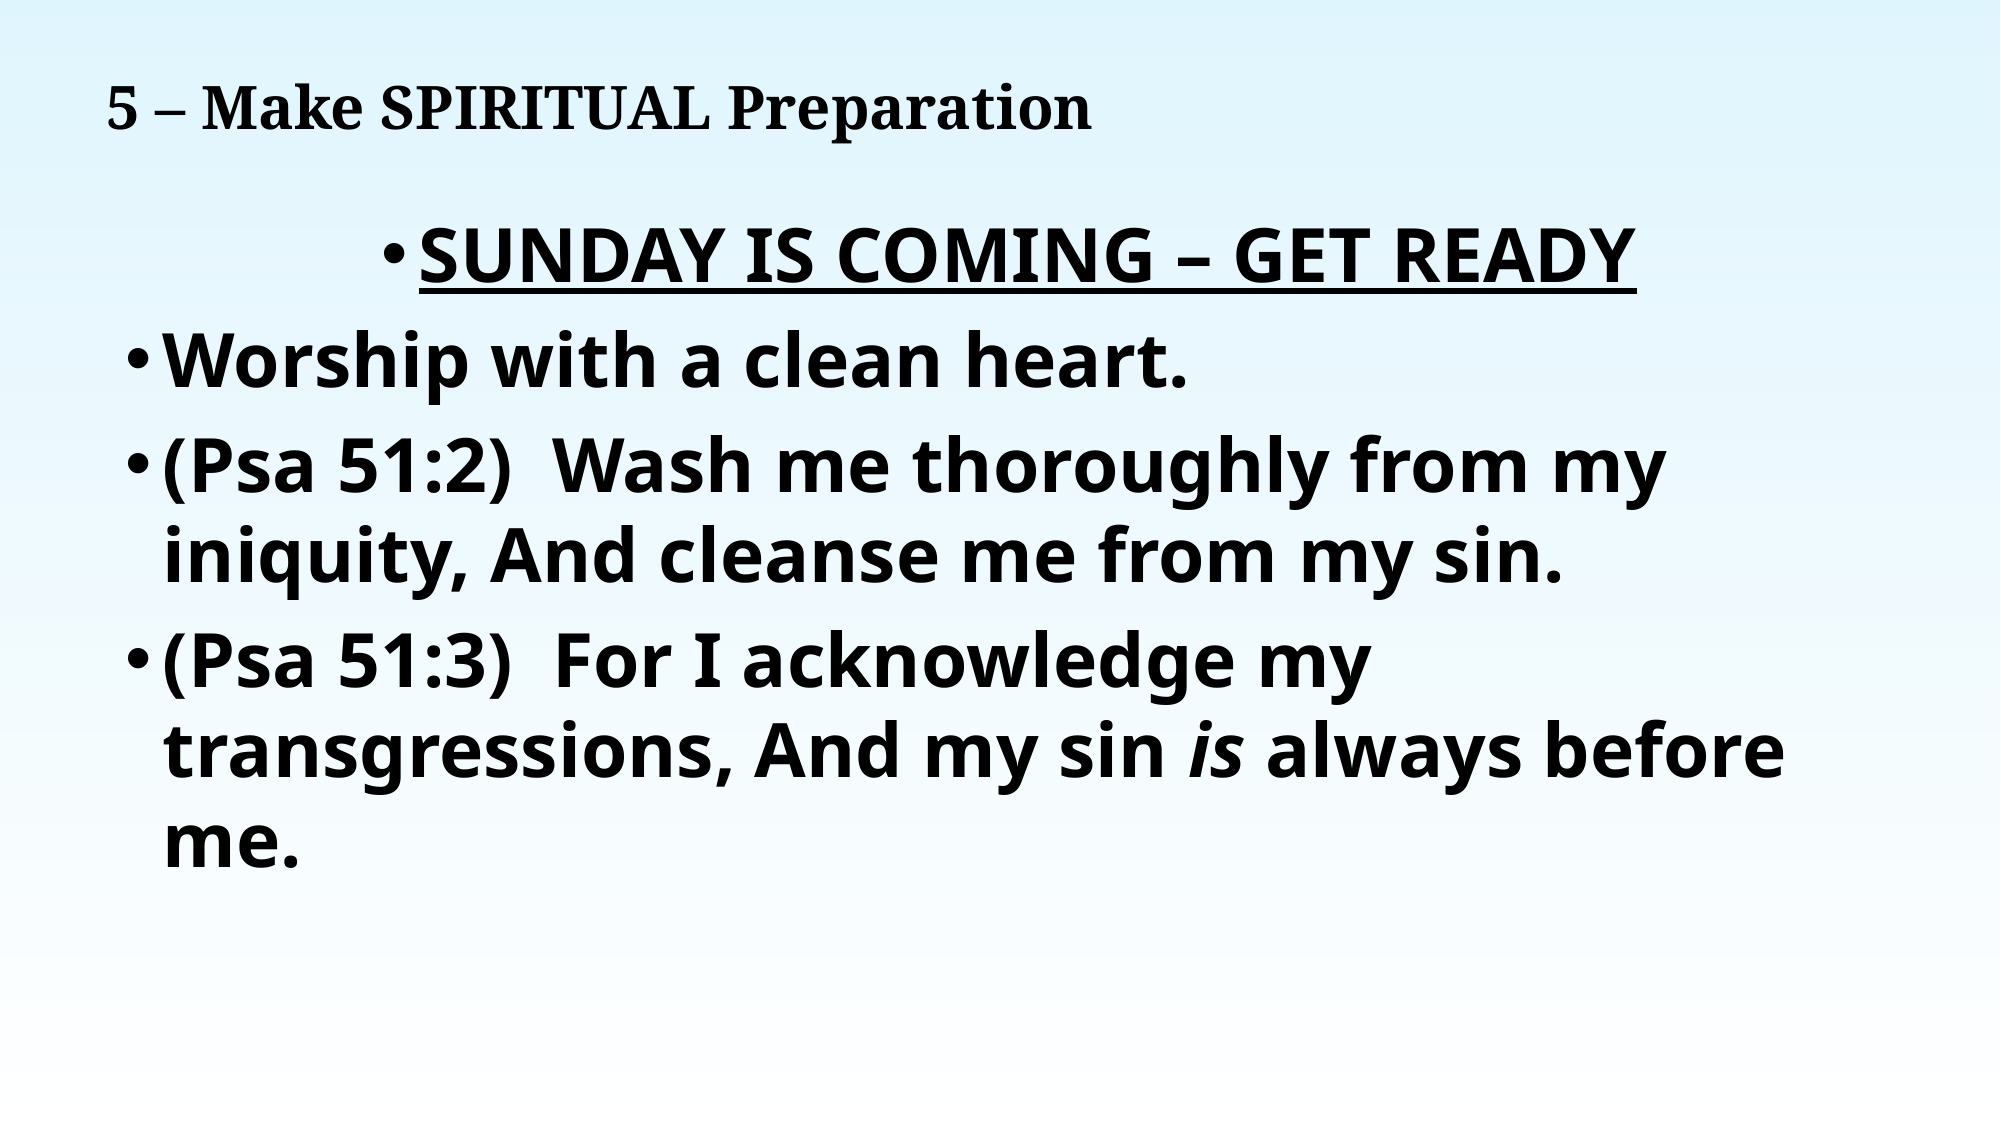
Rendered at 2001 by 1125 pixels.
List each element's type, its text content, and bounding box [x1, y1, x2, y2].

title 5 – Make SPIRITUAL Preparation [91, 70, 1934, 150]
list SUNDAY IS COMING – GET READY Worship with a clean heart. (Psa 51:2) Wash me thoroughly from my iniquity, And cleanse me from my sin. (Psa 51:3) For I acknowledge my transgressions, And my sin is always before me. [91, 200, 1909, 1057]
